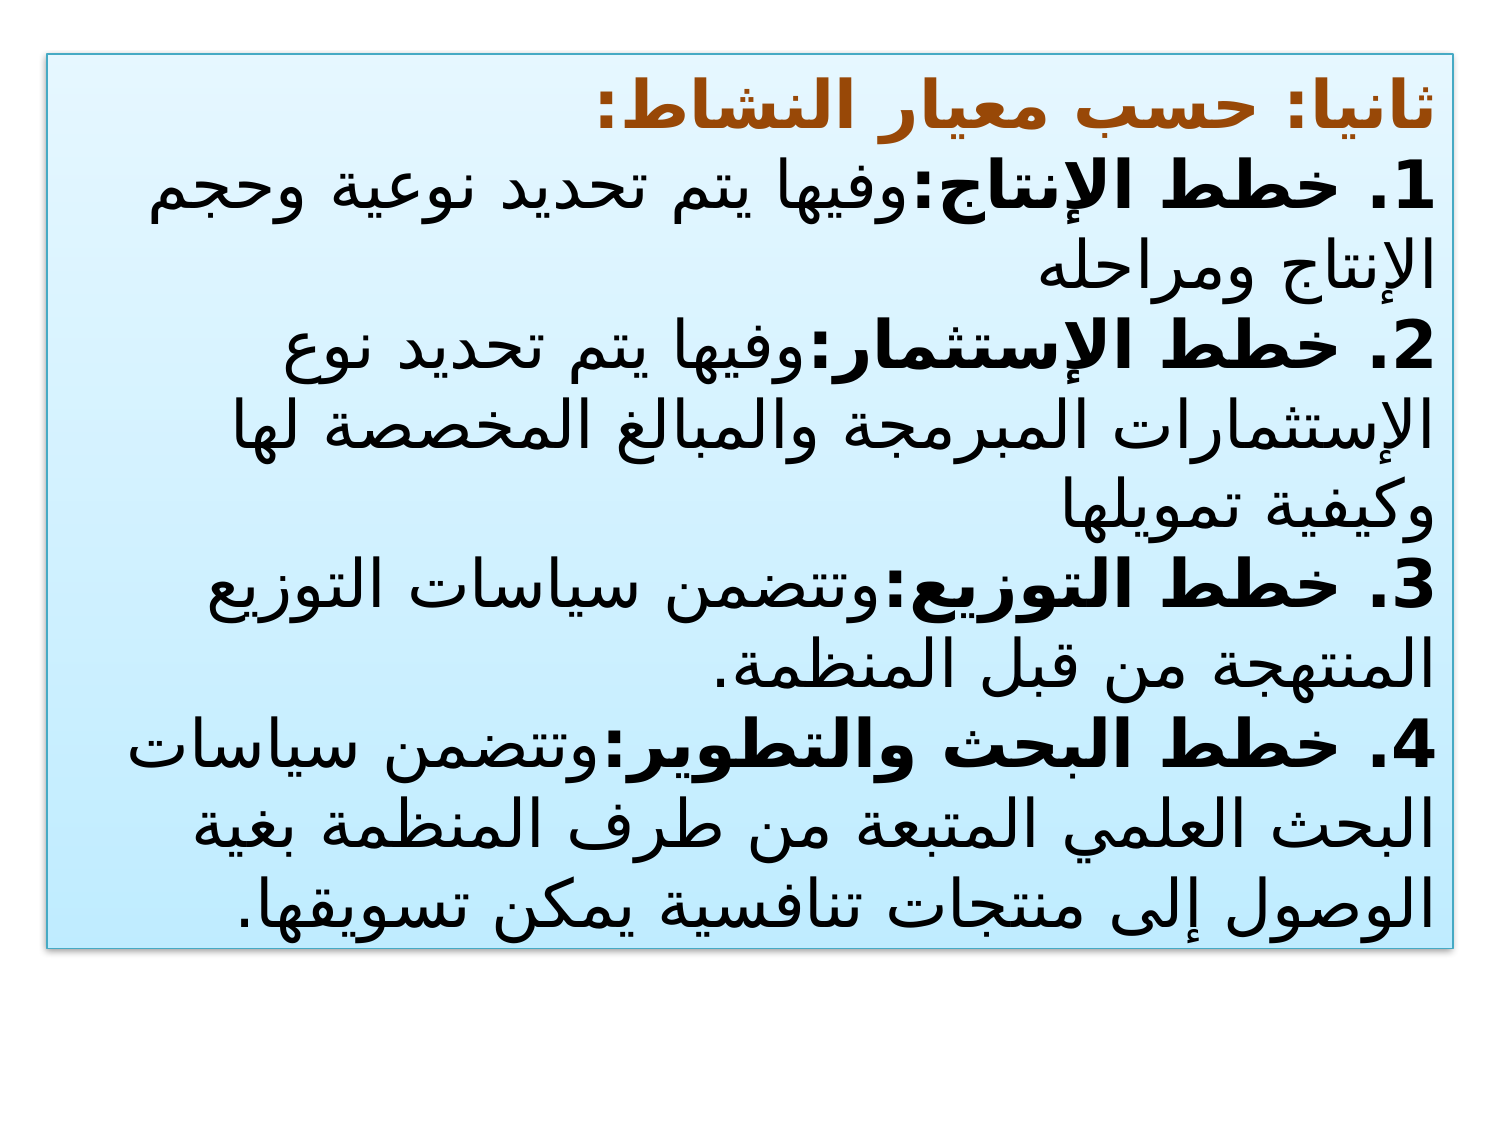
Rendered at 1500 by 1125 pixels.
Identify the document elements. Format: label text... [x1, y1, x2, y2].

text_box ثانيا: حسب معيار النشاط: 1. خطط الإنتاج:وفيها يتم تحديد نوعية وحجم الإنتاج ومراحله 2. خطط الإستثمار:وفيها يتم تحديد نوع الإستثمارات المبرمجة والمبالغ المخصصة لها وكيفية تمويلها 3. خطط التوزيع:وتتضمن سياسات التوزيع المنتهجة من قبل المنظمة. 4. خطط البحث والتطوير:وتتضمن سياسات البحث العلمي المتبعة من طرف المنظمة بغية الوصول إلى منتجات تنافسية يمكن تسويقها. [46, 53, 1454, 949]
